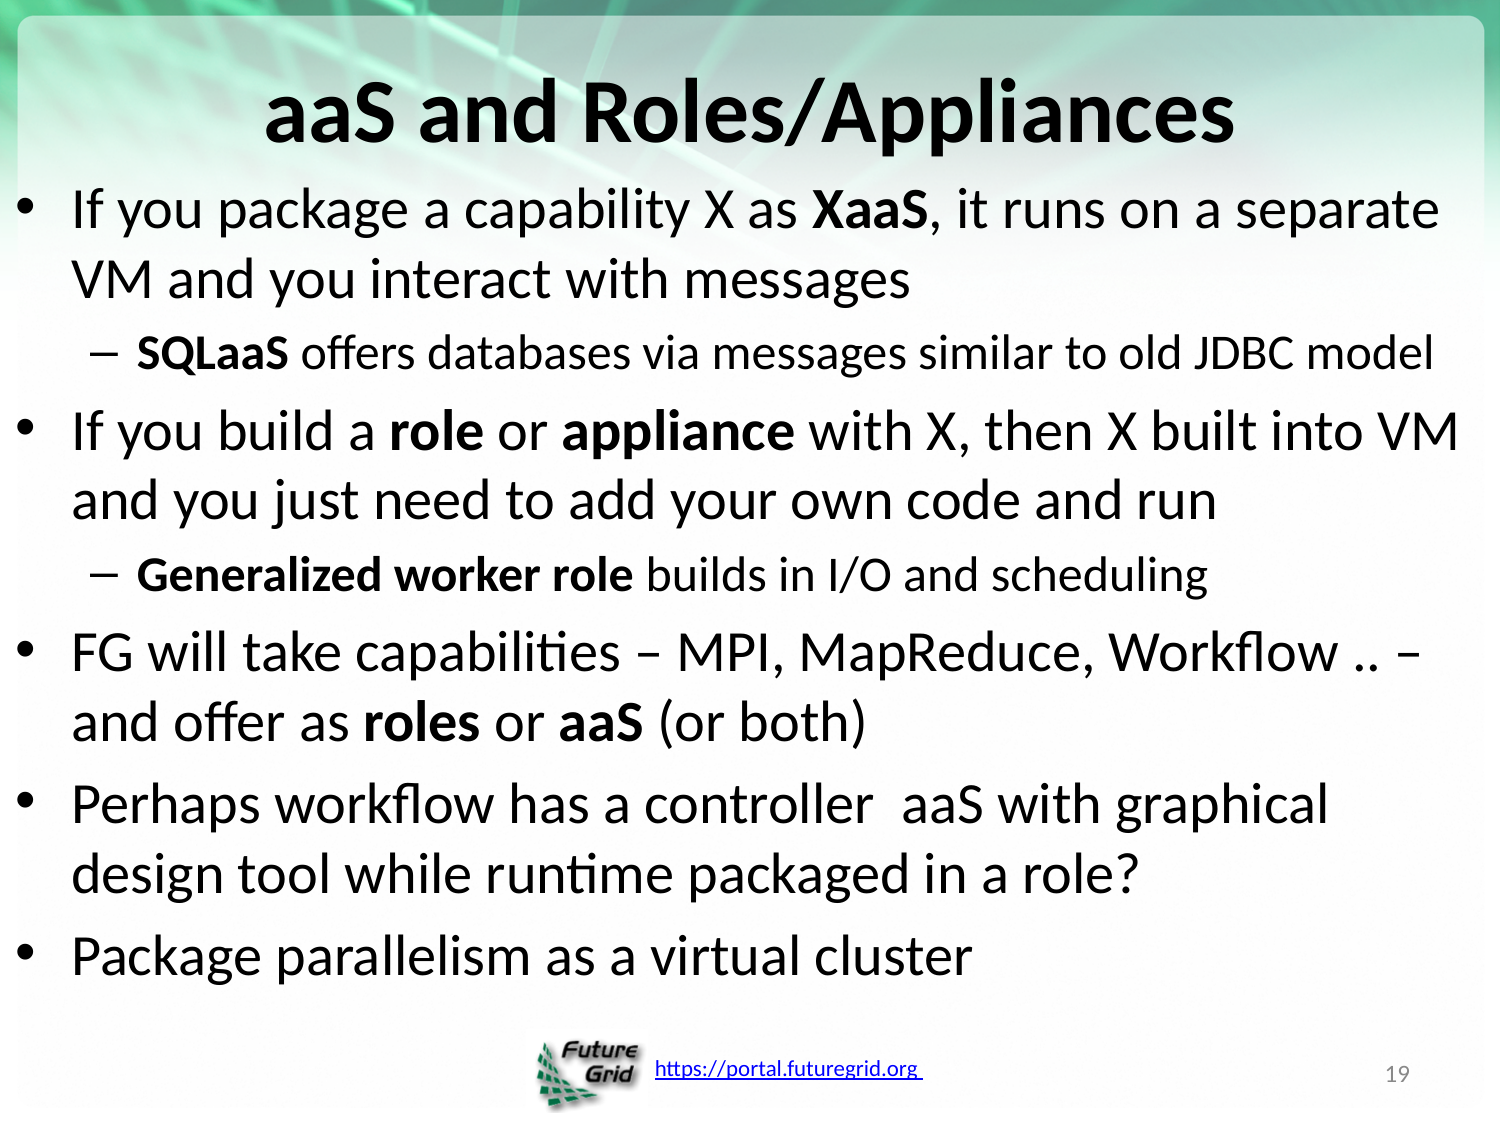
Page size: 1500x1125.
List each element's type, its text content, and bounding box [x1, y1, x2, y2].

picture [0, 0, 1500, 1125]
title aaS and Roles/Appliances [74, 12, 1426, 162]
list If you package a capability X as XaaS, it runs on a separate VM and you interact with messages SQLaaS offers databases via messages similar to old JDBC model If you build a role or appliance with X, then X built into VM and you just need to add your own code and run Generalized worker role builds in I/O and scheduling FG will take capabilities – MPI, MapReduce, Workflow .. – and offer as roles or aaS (or both) Perhaps workflow has a controller aaS with graphical design tool while runtime packaged in a role? Package parallelism as a virtual cluster [0, 162, 1488, 906]
slide_number 19 [1074, 1042, 1425, 1103]
